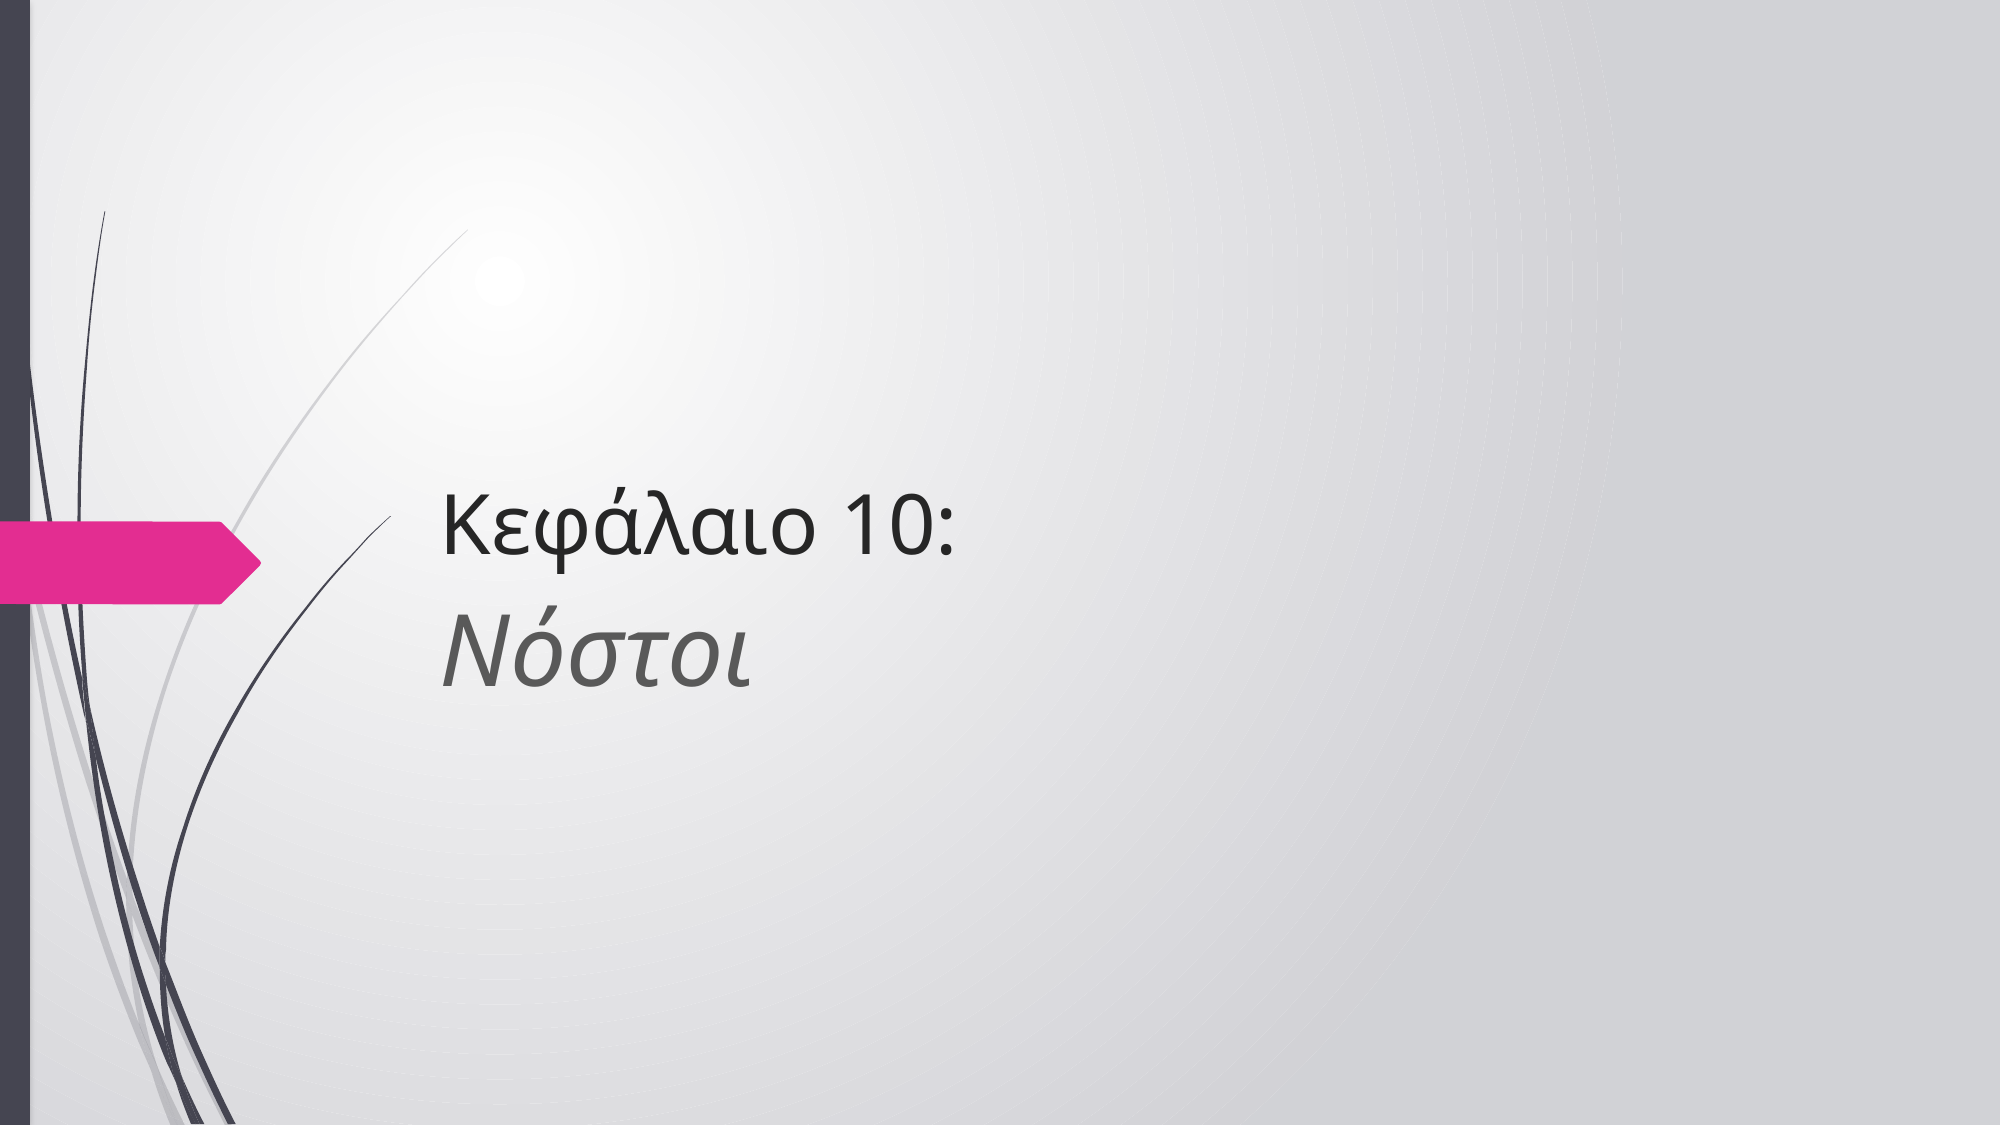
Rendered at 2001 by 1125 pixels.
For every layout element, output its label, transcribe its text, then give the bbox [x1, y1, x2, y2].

list Νόστοι [424, 579, 1888, 721]
title Κεφάλαιο 10: [424, 337, 1888, 579]
